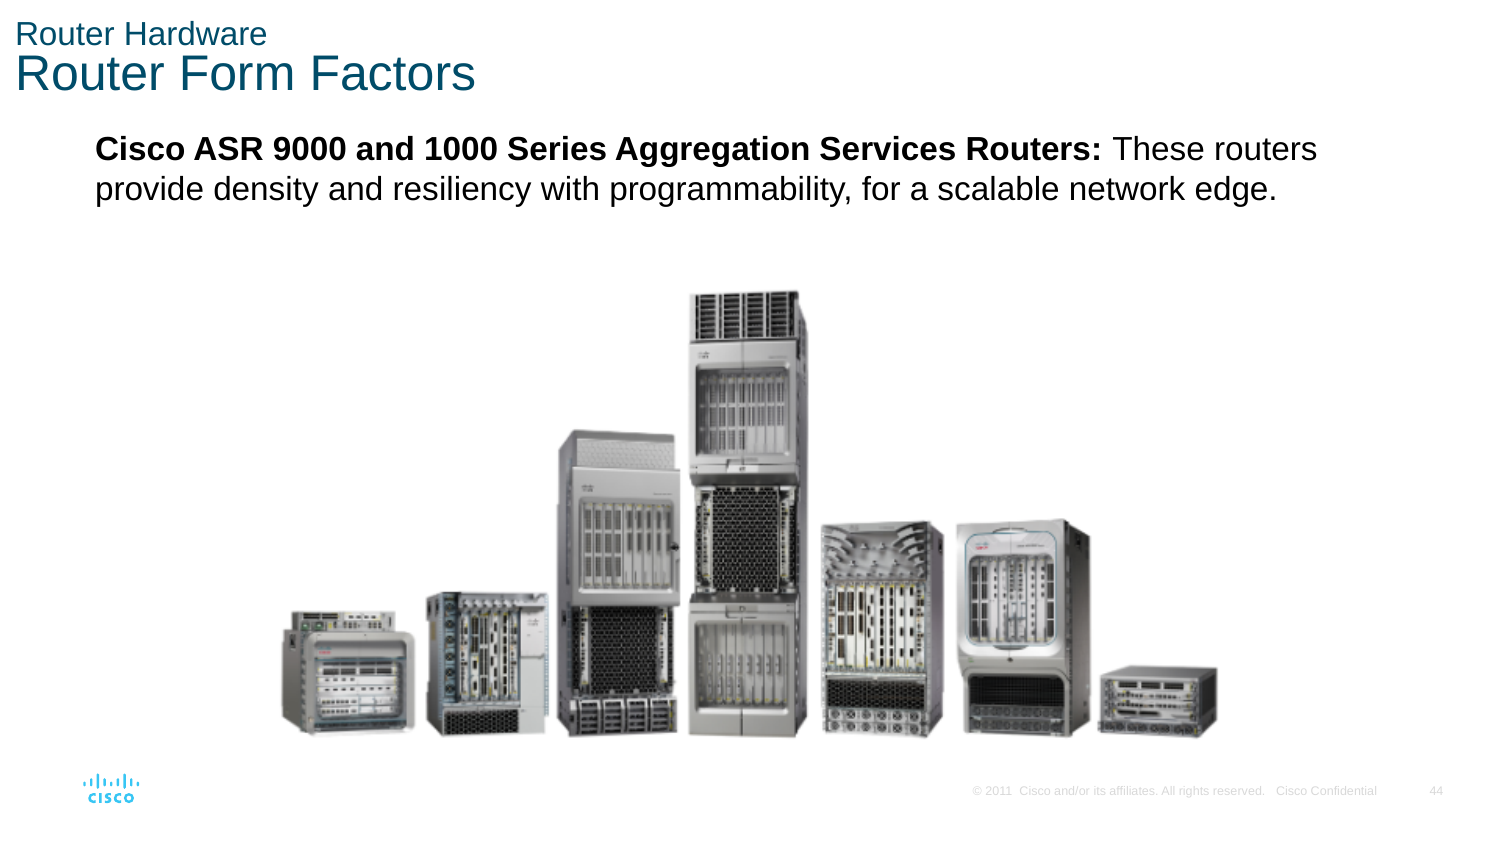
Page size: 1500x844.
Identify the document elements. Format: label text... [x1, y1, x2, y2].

title Router Hardware Router Form Factors [0, 0, 1369, 121]
list Cisco ASR 9000 and 1000 Series Aggregation Services Routers: These routers provide density and resiliency with programmability, for a scalable network edge. [79, 120, 1439, 241]
picture [273, 284, 1226, 745]
